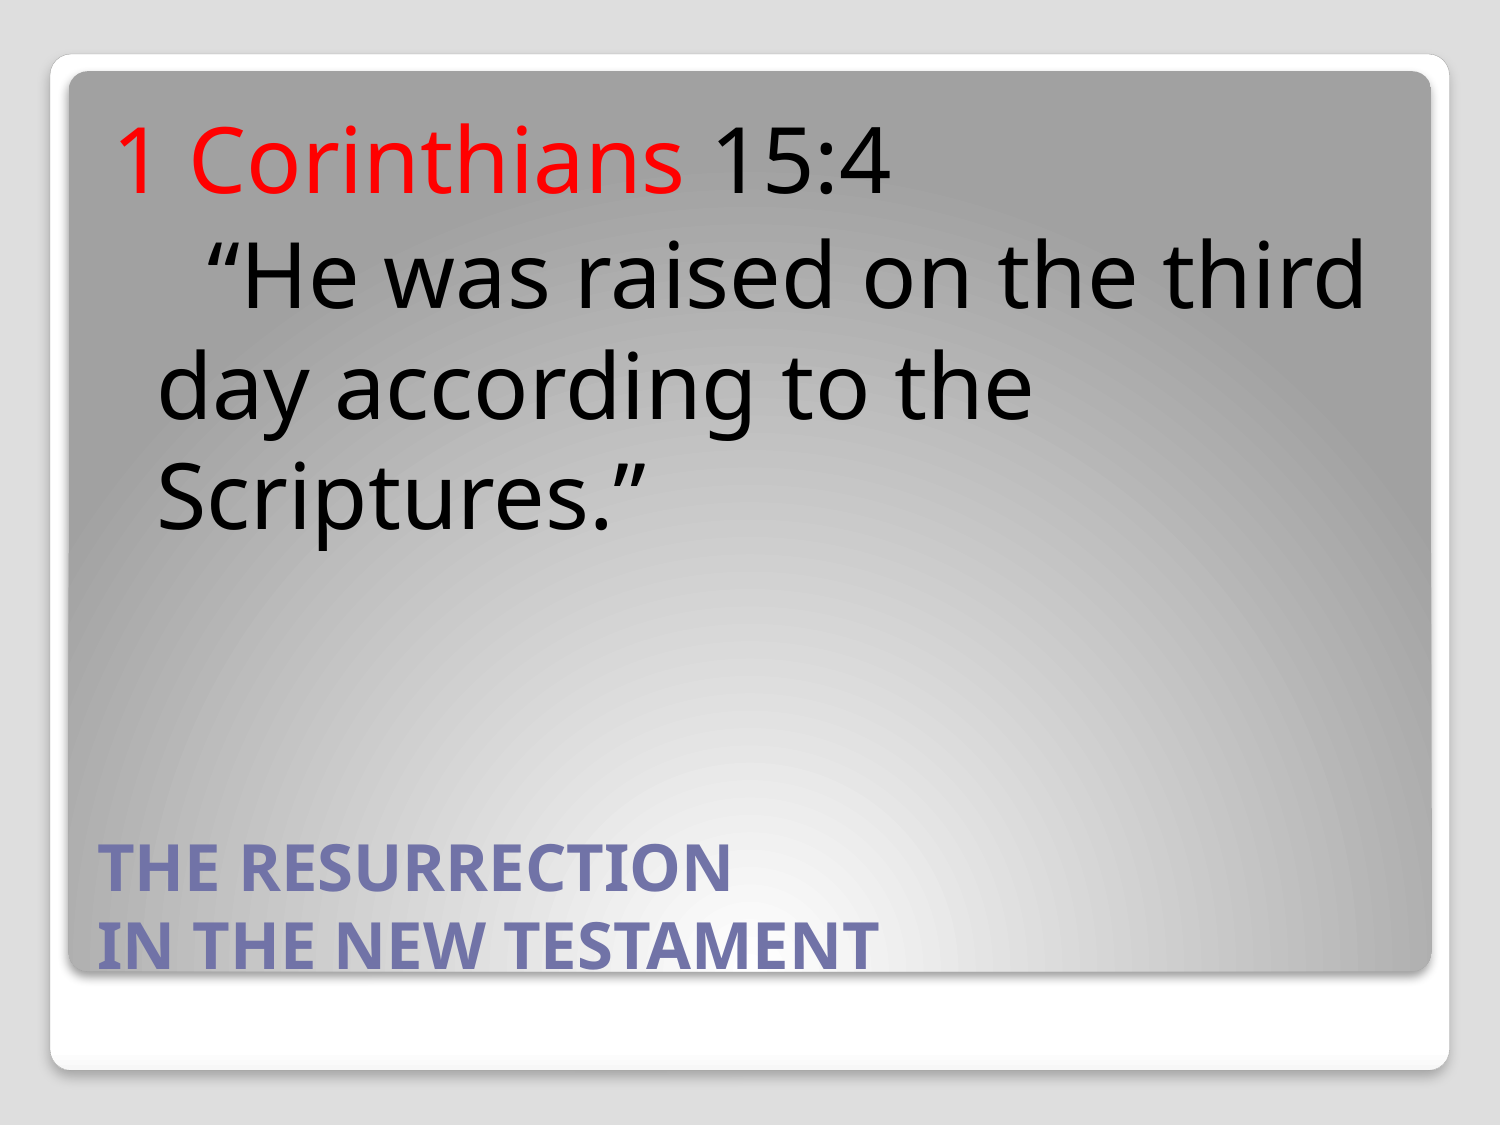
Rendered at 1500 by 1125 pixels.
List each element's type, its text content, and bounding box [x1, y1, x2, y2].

title THE RESURRECTION IN THE NEW TESTAMENT [82, 817, 1425, 990]
list 1 Corinthians 15:4 “He was raised on the third day according to the Scriptures.” [82, 86, 1425, 774]
